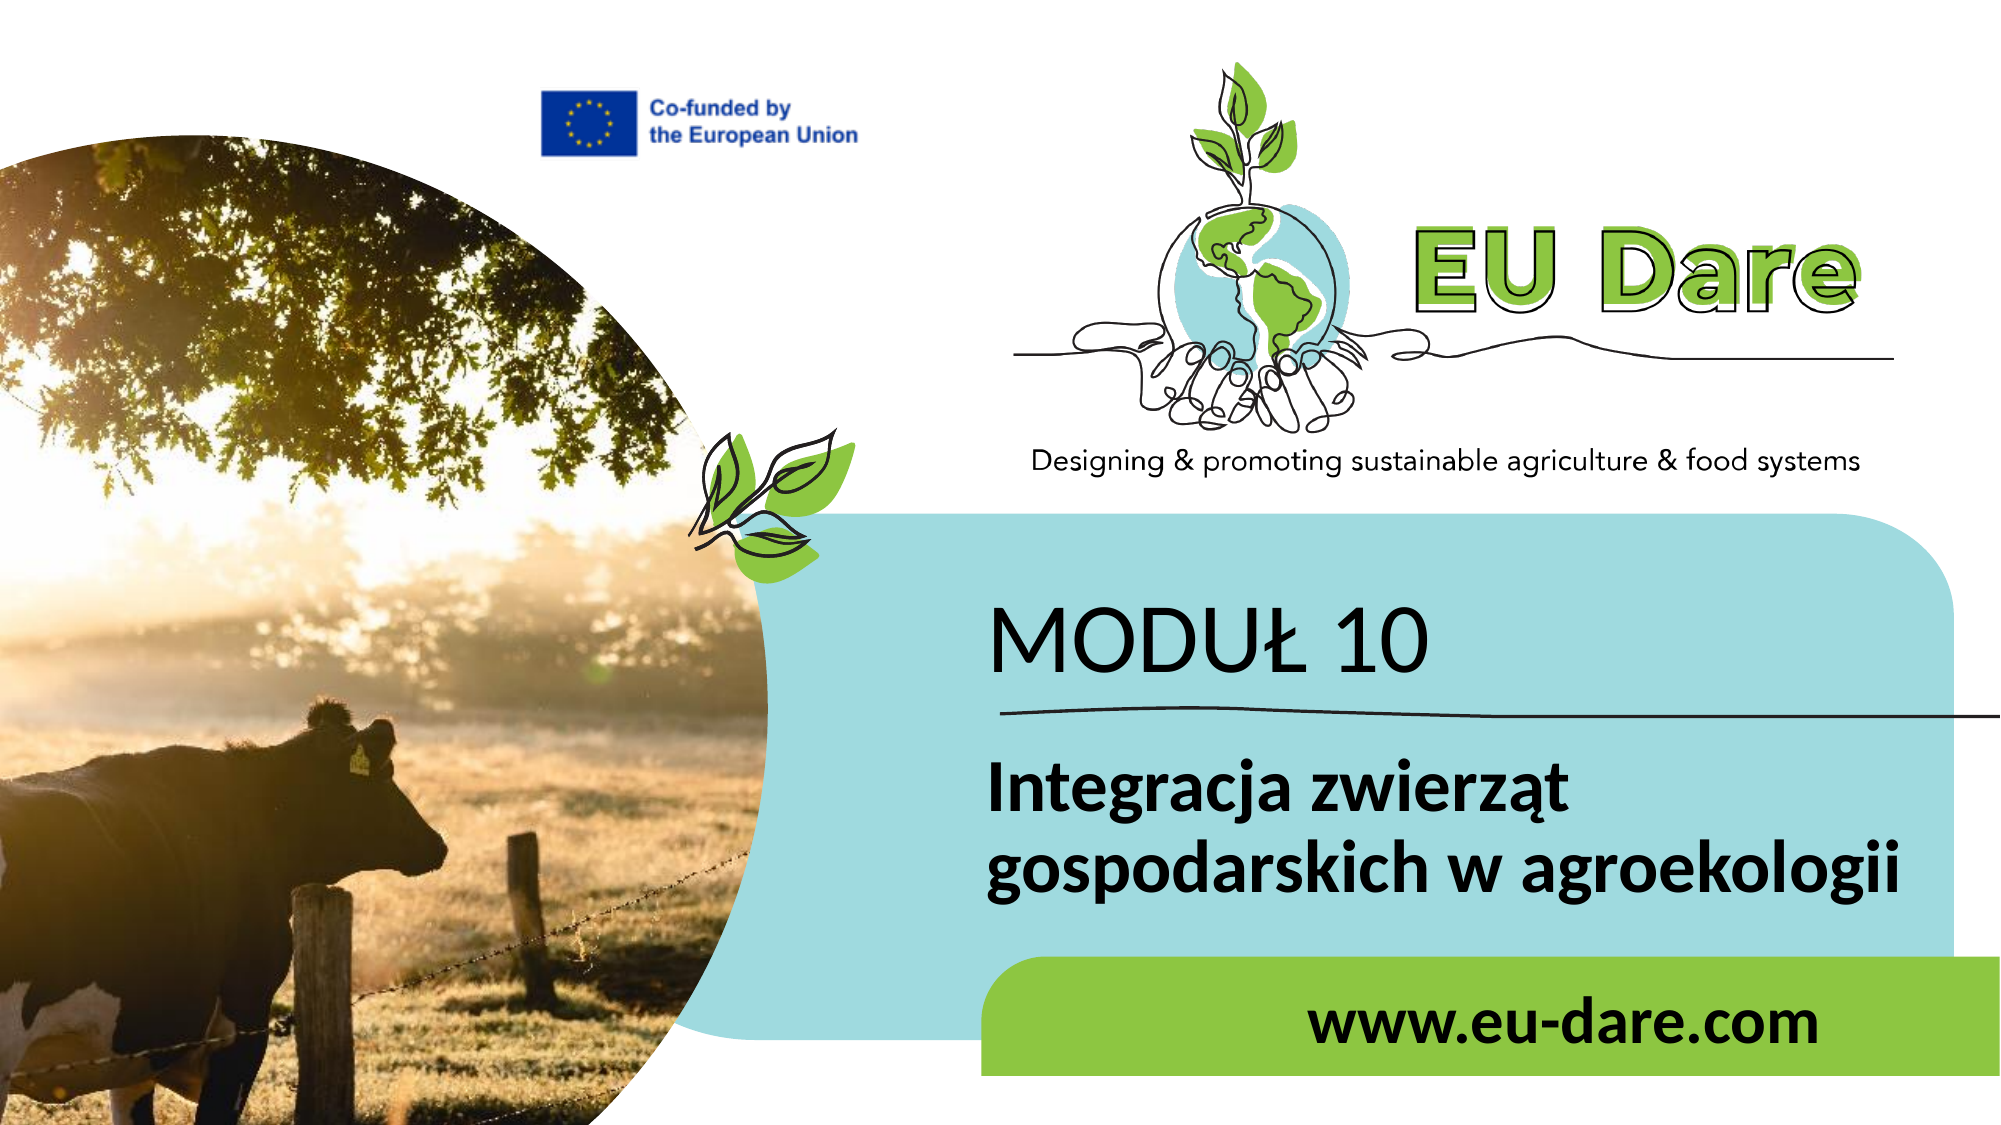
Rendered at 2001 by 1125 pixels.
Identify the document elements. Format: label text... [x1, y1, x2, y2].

picture [0, 86, 867, 1125]
text_box [999, 706, 2000, 719]
picture [908, 0, 1964, 583]
list www.eu-dare.com [1106, 978, 1837, 1090]
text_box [697, 401, 854, 592]
list Integracja zwierząt gospodarskich w agroekologii [971, 739, 1986, 854]
list MODUŁ 10 [971, 579, 1838, 694]
